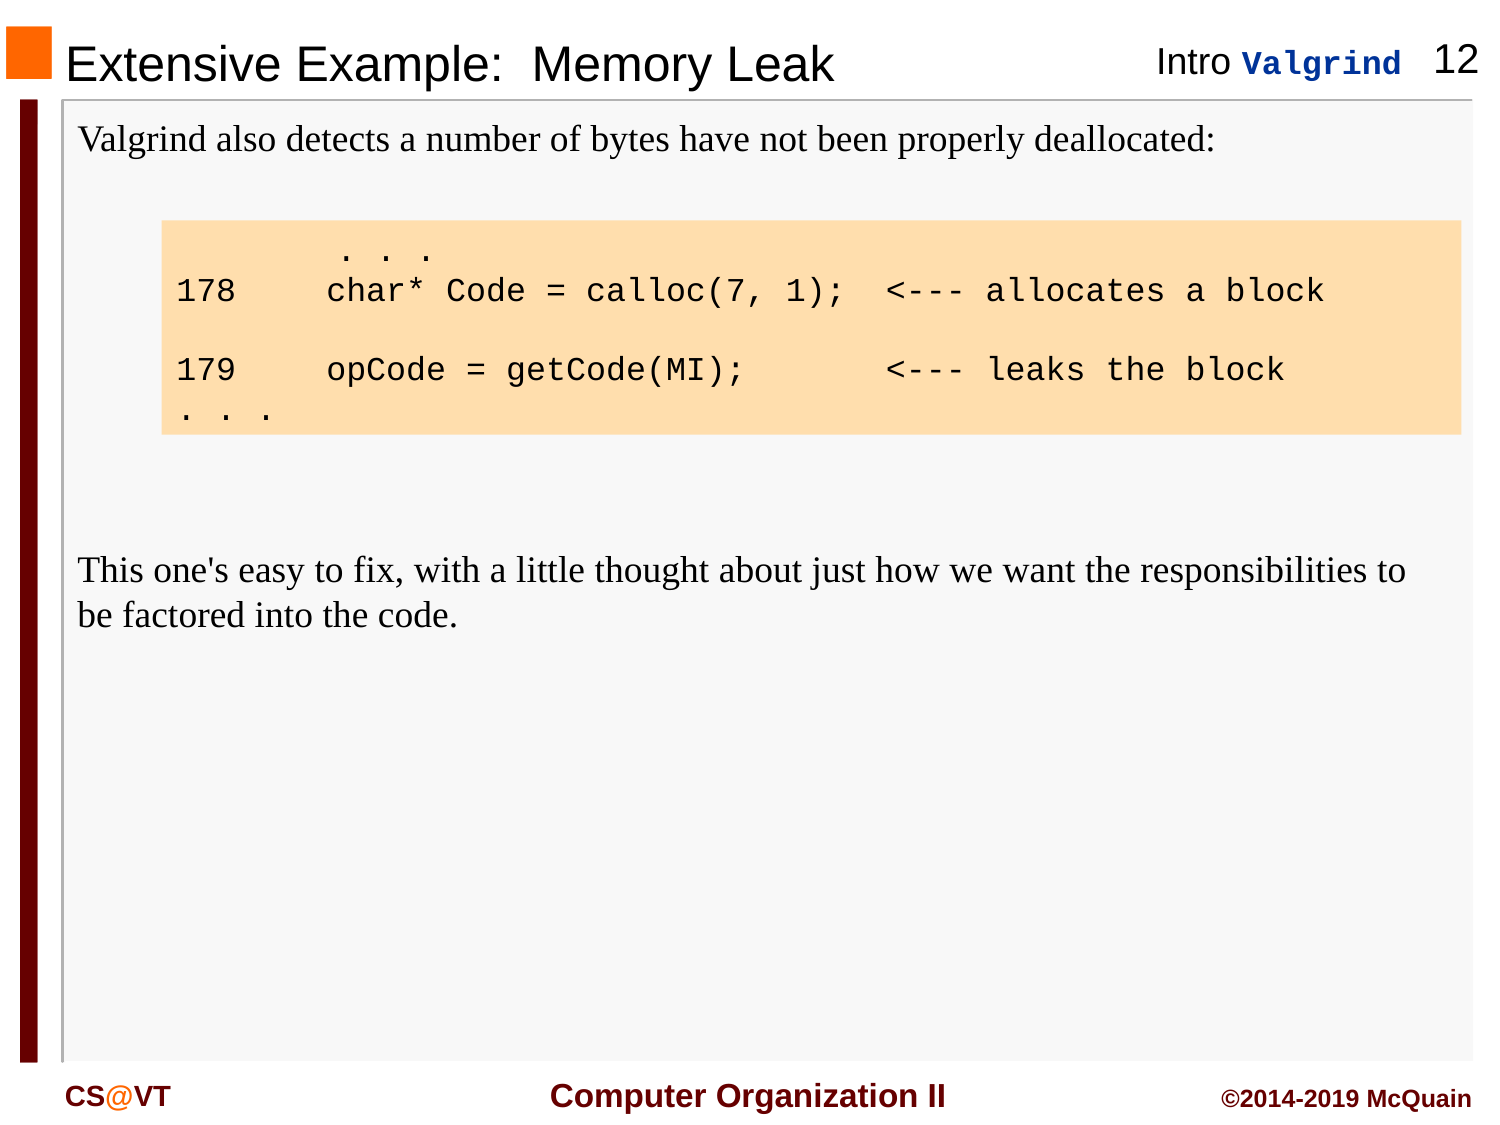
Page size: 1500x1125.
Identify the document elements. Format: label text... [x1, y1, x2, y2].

text_box This one's easy to fix, with a little thought about just how we want the responsibilities to be factored into the code. [62, 537, 1463, 643]
text_box . . . 178 char* Code = calloc(7, 1); <--- allocates a block 179 opCode = getCode(MI); <--- leaks the block . . . [161, 220, 1462, 435]
title Extensive Example: Memory Leak [50, 33, 1000, 91]
text_box Valgrind also detects a number of bytes have not been properly deallocated: [62, 106, 1463, 167]
